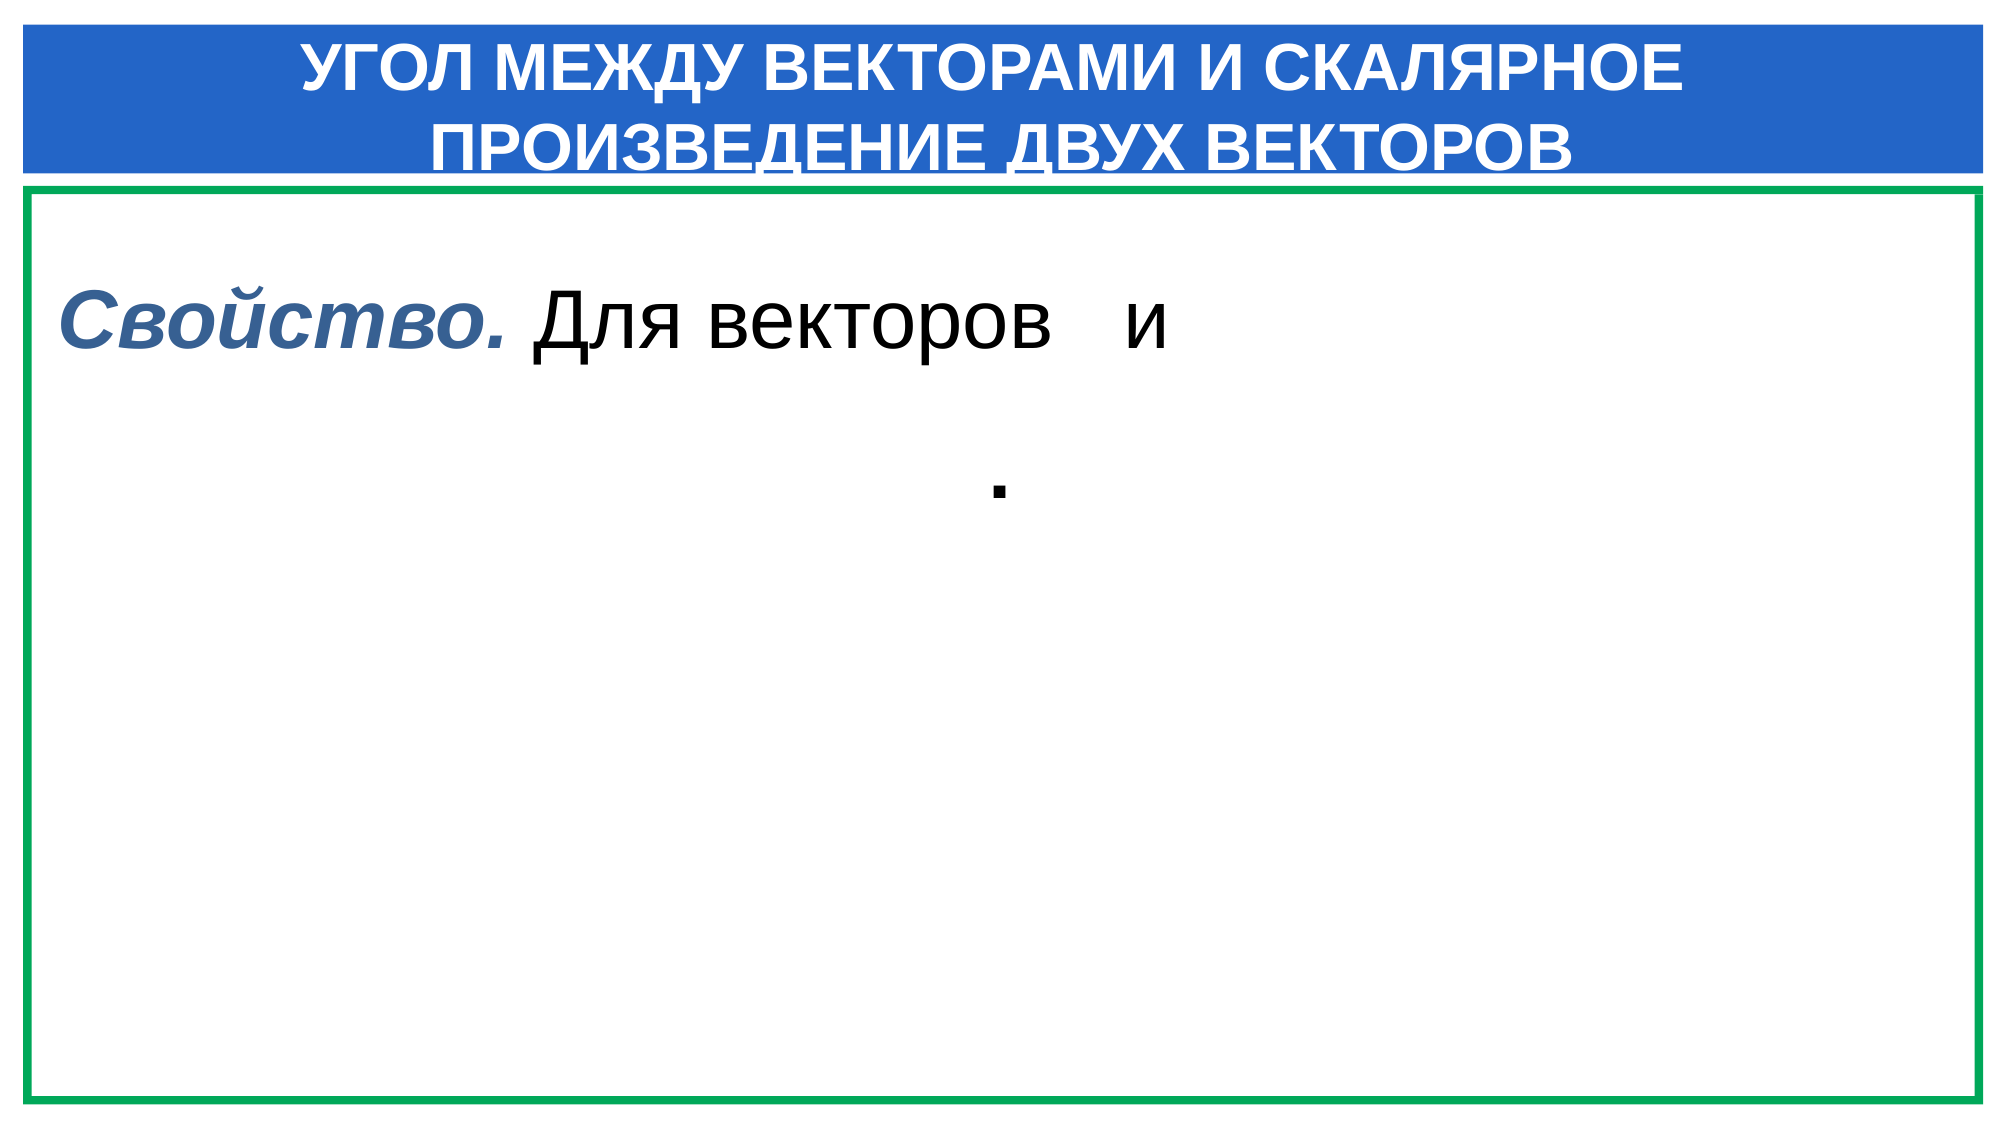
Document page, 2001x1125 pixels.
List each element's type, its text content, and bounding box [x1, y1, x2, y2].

text_box УГОЛ МЕЖДУ ВЕКТОРАМИ И СКАЛЯРНОЕ ПРОИЗВЕДЕНИЕ ДВУХ ВЕКТОРОВ [43, 19, 1957, 184]
